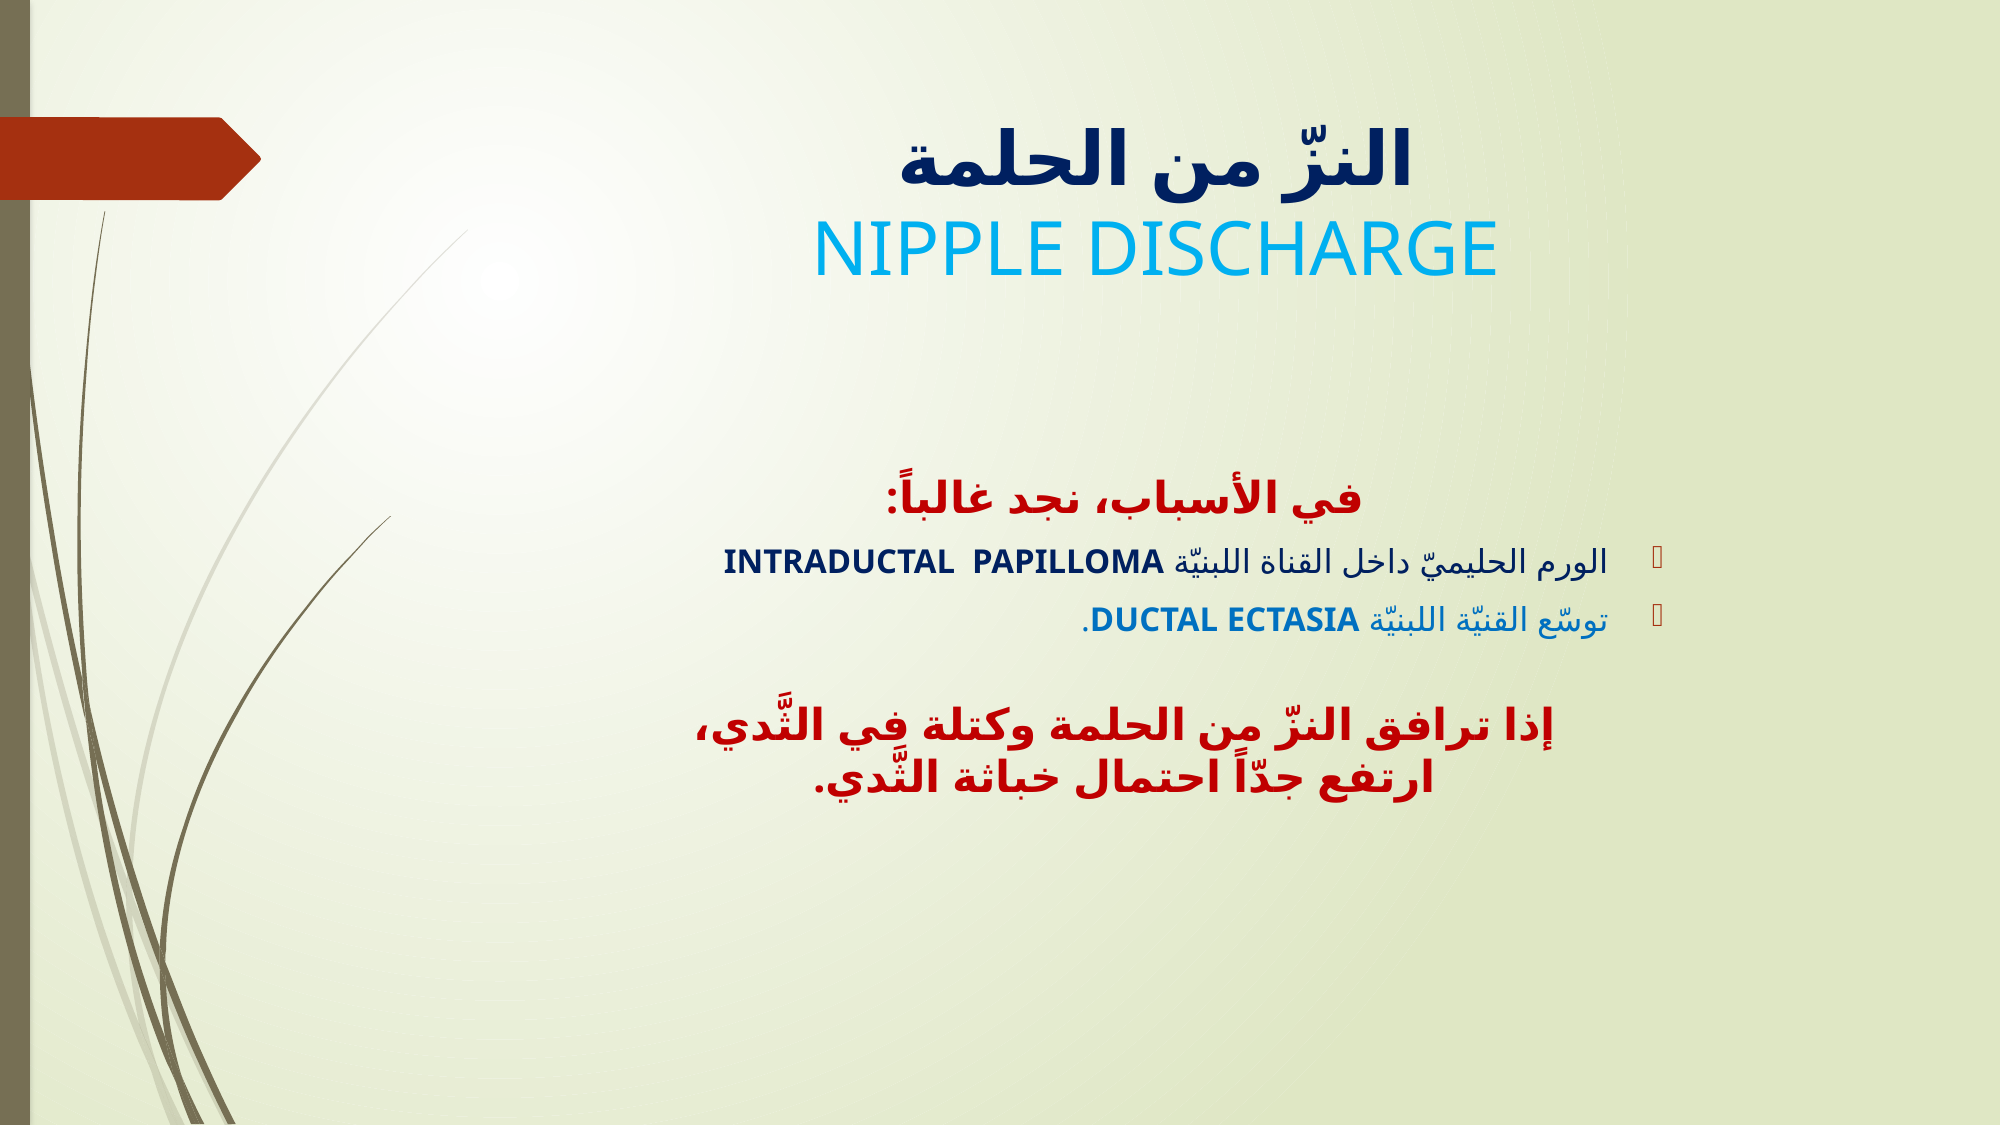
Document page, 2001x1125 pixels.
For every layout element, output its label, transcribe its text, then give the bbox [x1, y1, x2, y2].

list في الأسباب، نجد غالباً: الورم الحليميّ داخل القناة اللبنيّة INTRADUCTAL PAPILLOMA توسّع القنيّة اللبنيّة DUCTAL ECTASIA. إذا ترافق النزّ من الحلمة وكتلة في الثَّدي، ارتفع جدّاً احتمال خباثة الثَّدي. [572, 462, 1678, 811]
title النزّ من الحلمة NIPPLE DISCHARGE [425, 102, 1888, 313]
